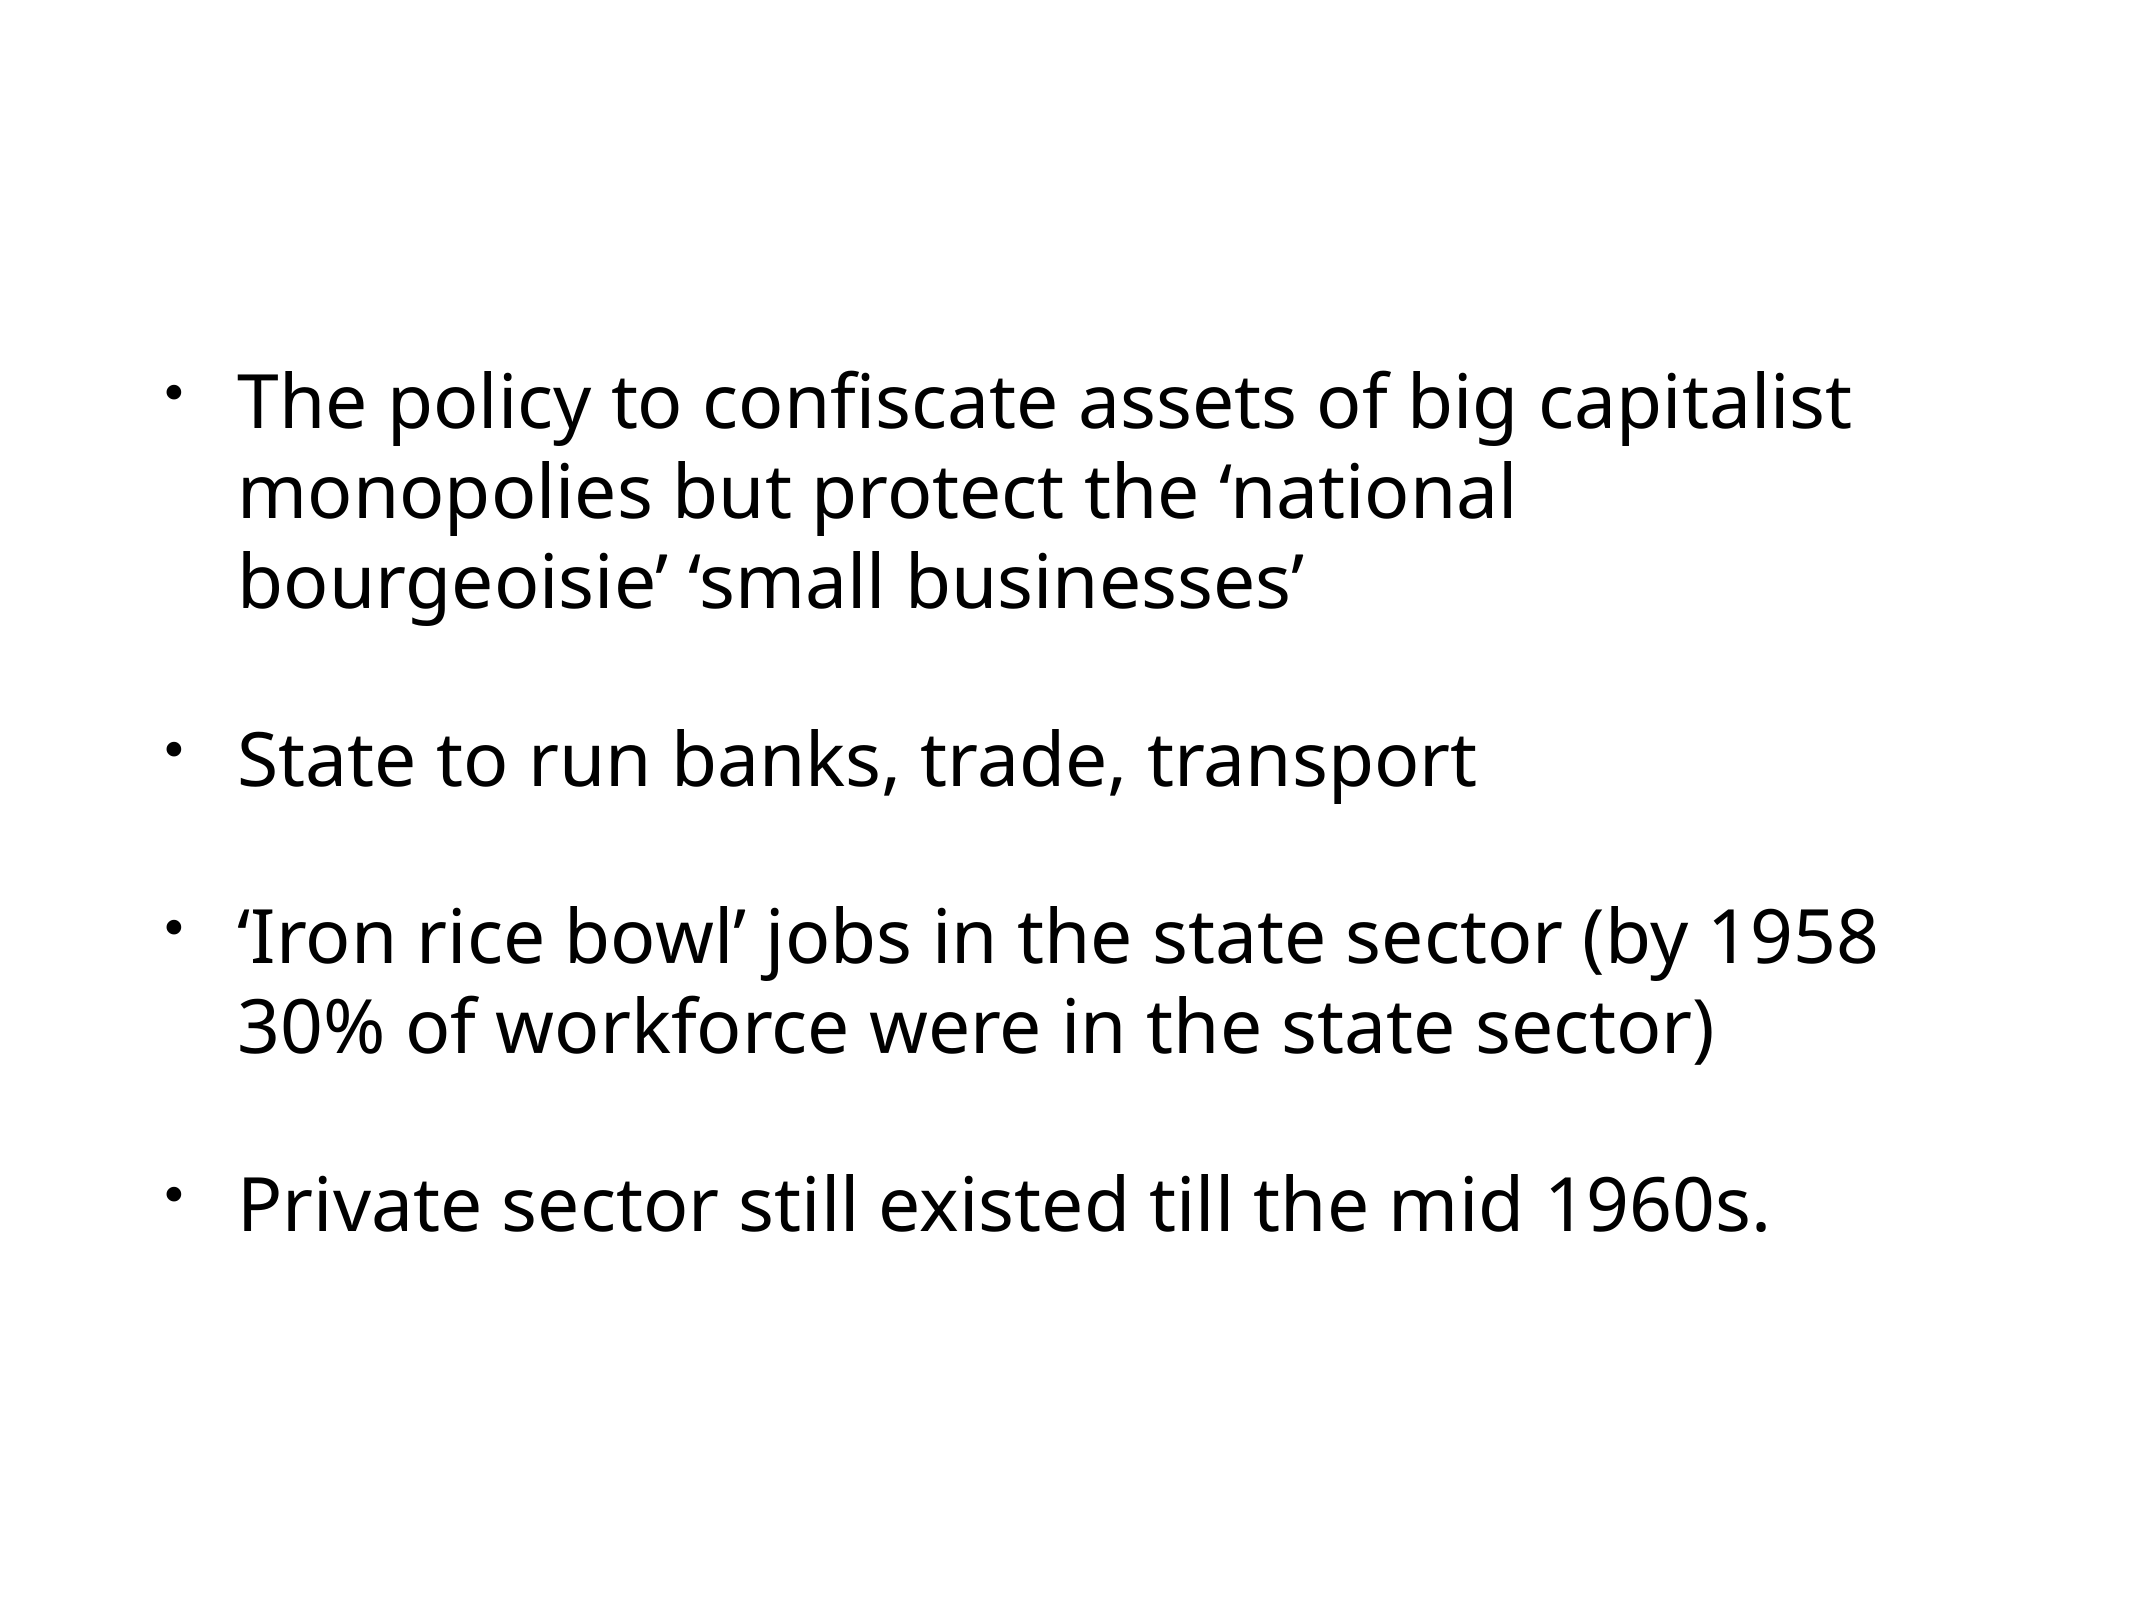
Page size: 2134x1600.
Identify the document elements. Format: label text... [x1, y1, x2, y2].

list The policy to confiscate assets of big capitalist monopolies but protect the ‘national bourgeoisie’ ‘small businesses’ State to run banks, trade, transport ‘Iron rice bowl’ jobs in the state sector (by 1958 30% of workforce were in the state sector) Private sector still existed till the mid 1960s. [155, 207, 1978, 1393]
